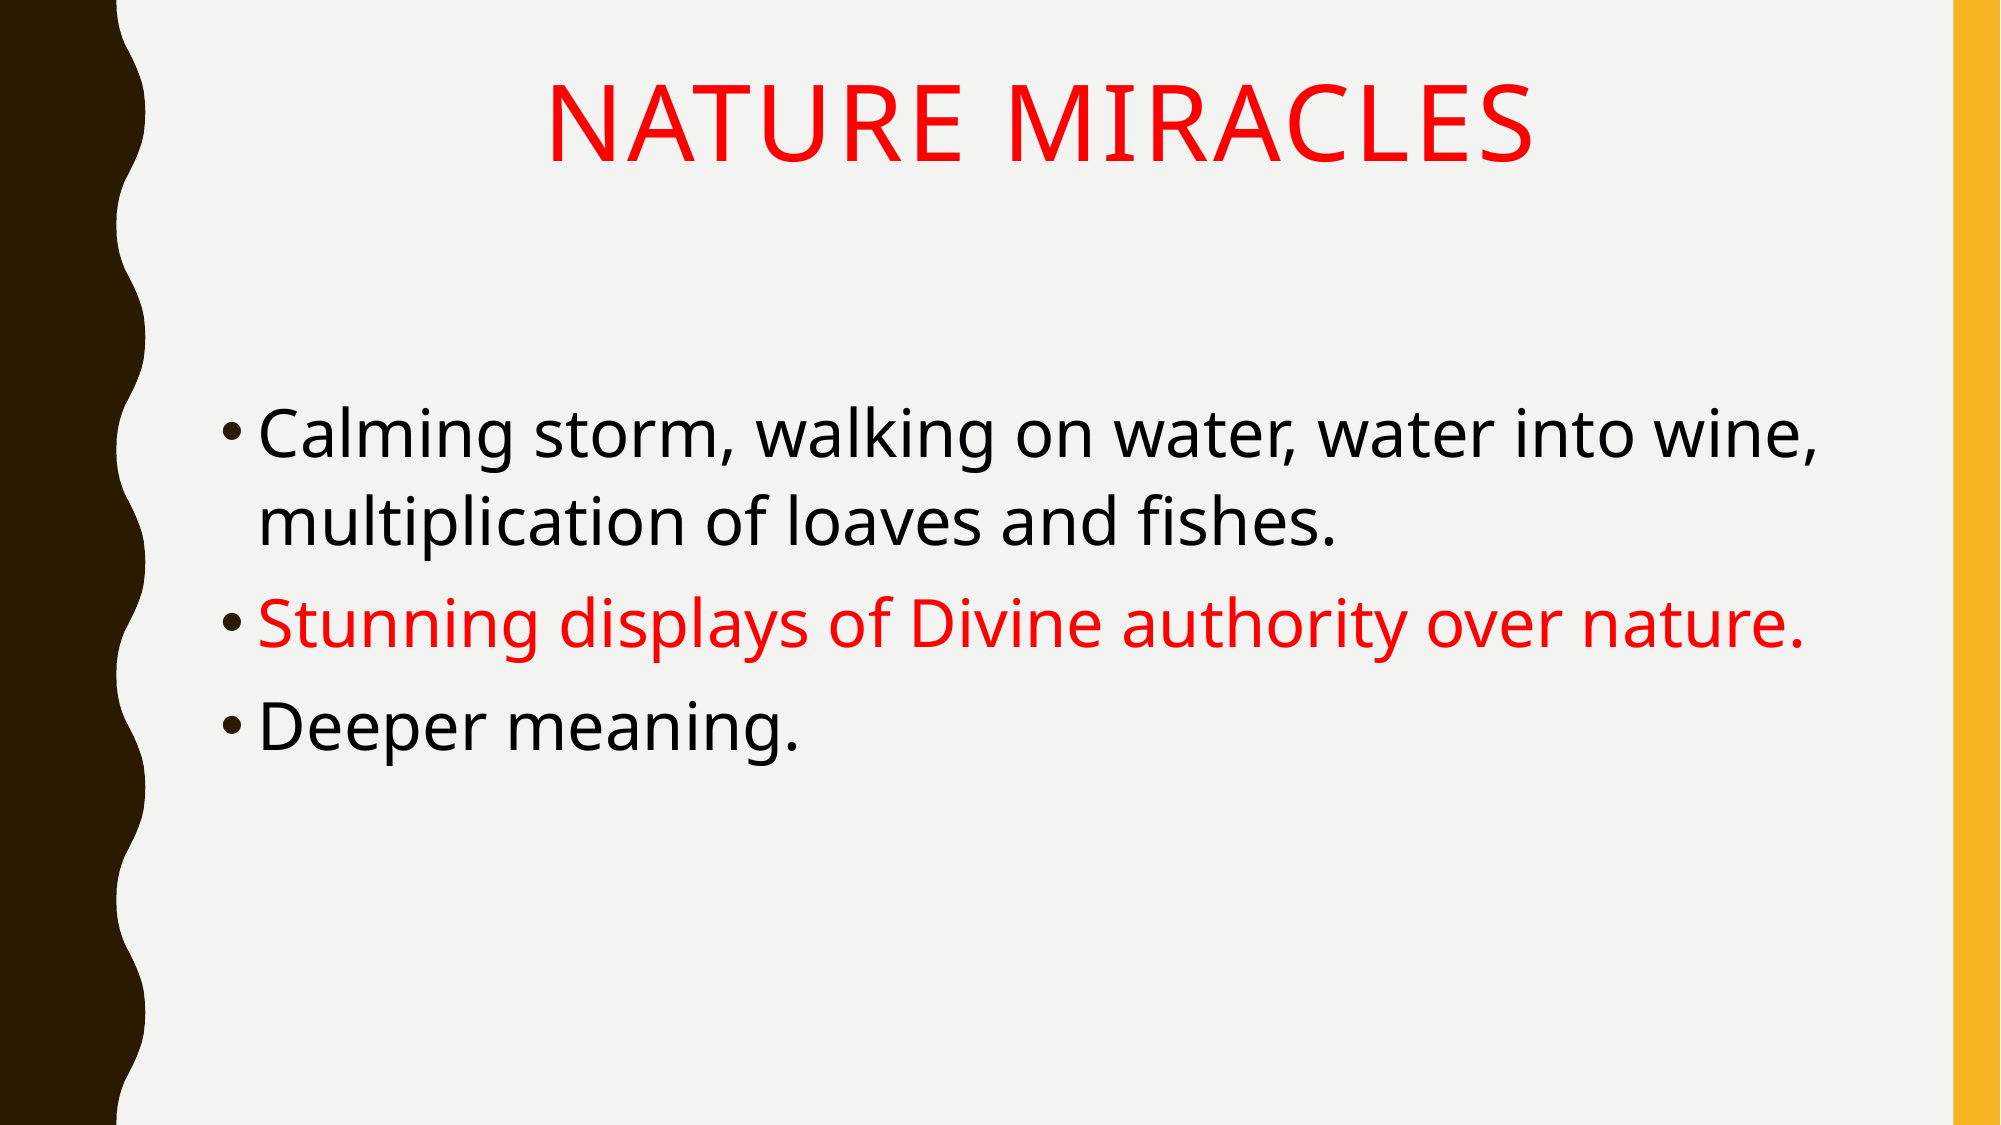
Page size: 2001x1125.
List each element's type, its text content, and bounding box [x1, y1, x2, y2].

list Calming storm, walking on water, water into wine, multiplication of loaves and fishes. Stunning displays of Divine authority over nature. Deeper meaning. [205, 375, 1875, 965]
title Nature miracles [205, 62, 1875, 308]
